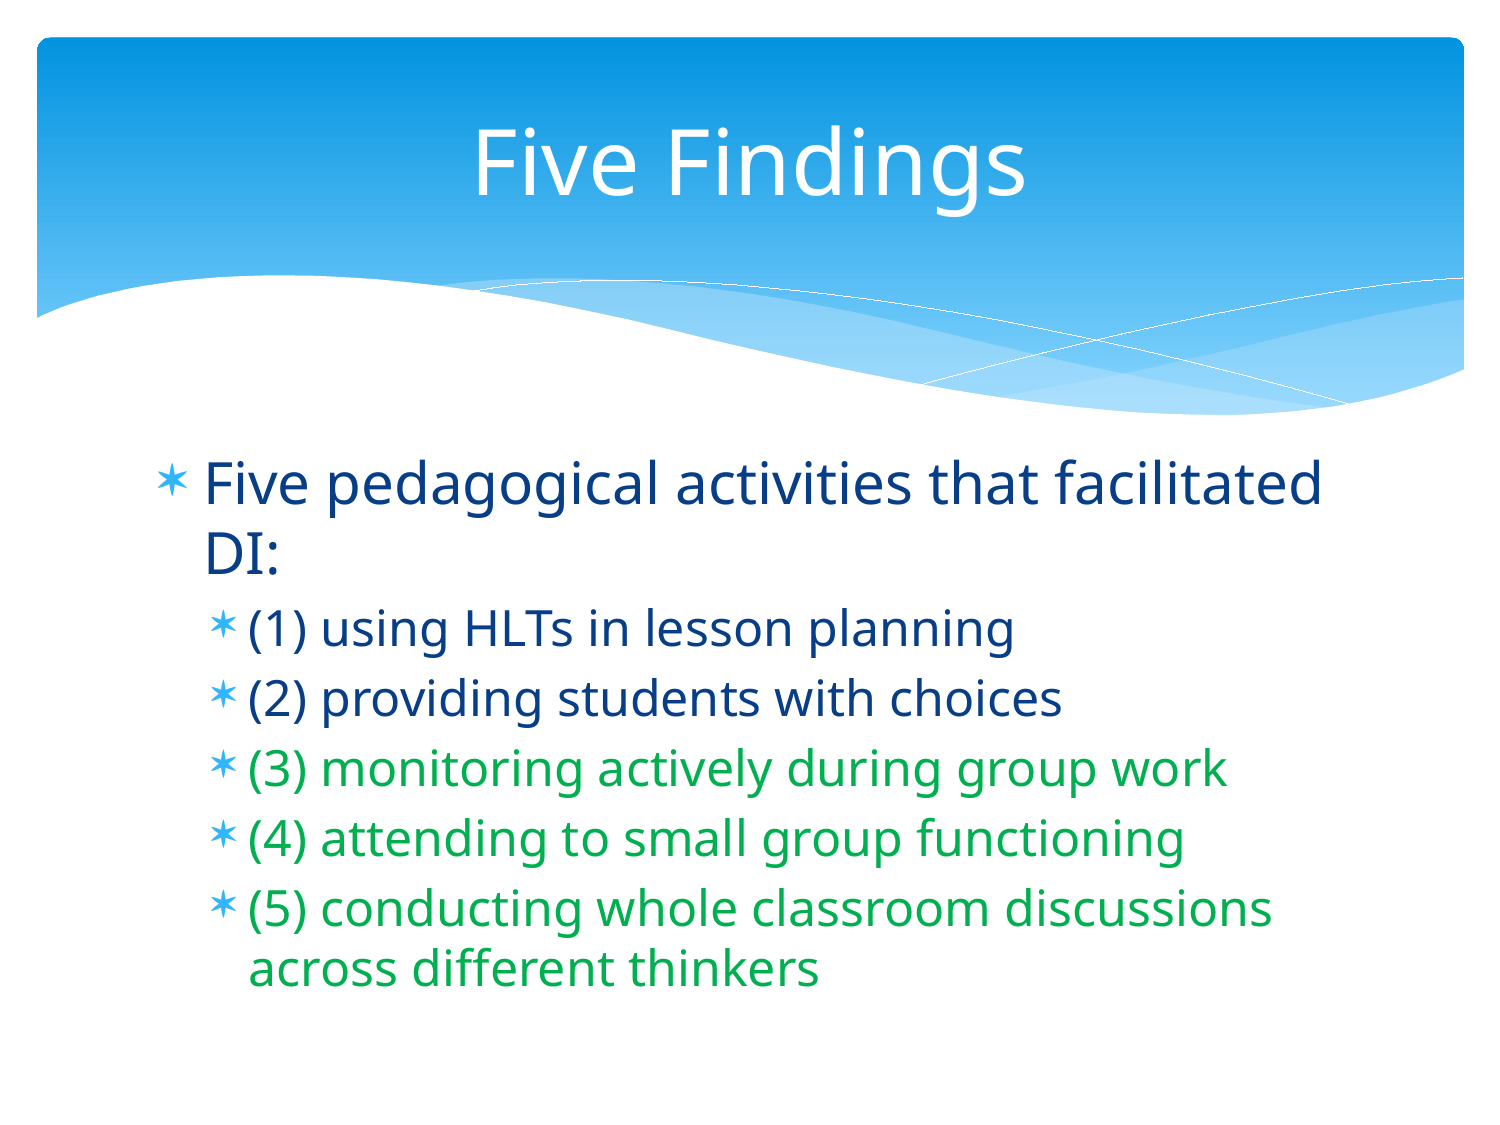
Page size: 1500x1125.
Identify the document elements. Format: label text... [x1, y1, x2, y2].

list Five pedagogical activities that facilitated DI: (1) using HLTs in lesson planning (2) providing students with choices (3) monitoring actively during group work (4) attending to small group functioning (5) conducting whole classroom discussions across different thinkers [143, 438, 1359, 1005]
title Five Findings [75, 55, 1425, 261]
